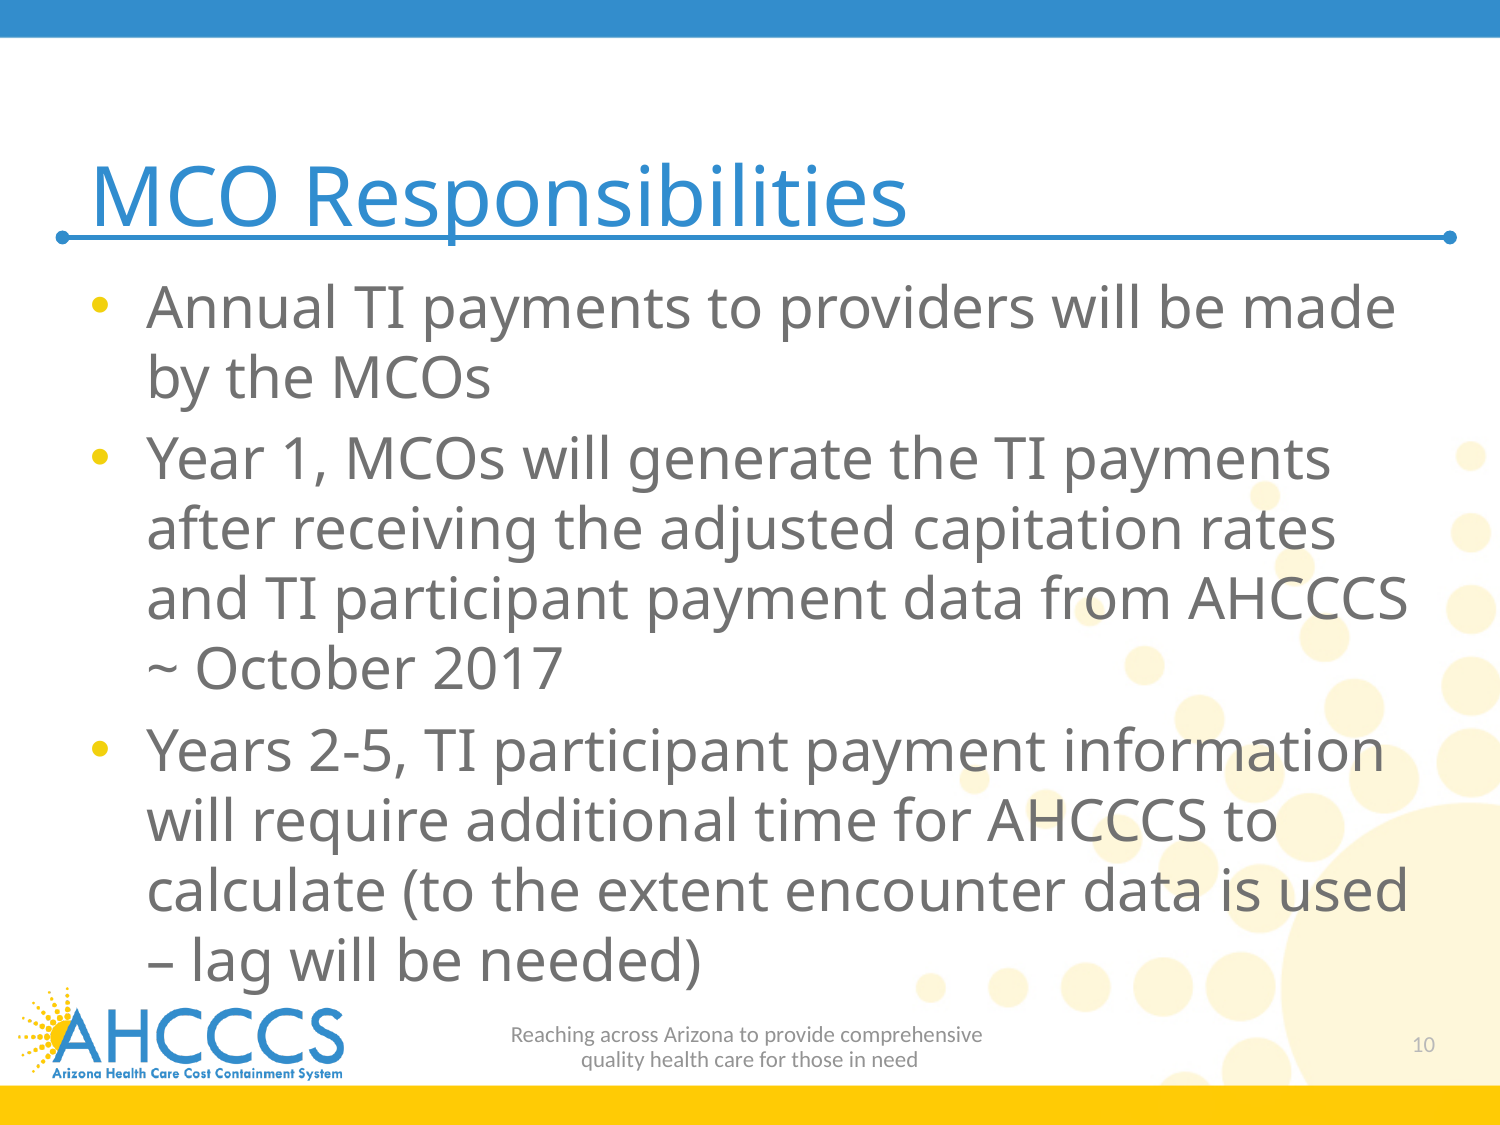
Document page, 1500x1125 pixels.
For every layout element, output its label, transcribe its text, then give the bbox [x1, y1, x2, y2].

picture [0, 1079, 1500, 1125]
footer Reaching across Arizona to provide comprehensive quality health care for those in need [0, 1016, 1500, 1079]
list Annual TI payments to providers will be made by the MCOs Year 1, MCOs will generate the TI payments after receiving the adjusted capitation rates and TI participant payment data from AHCCCS ~ October 2017 Years 2-5, TI participant payment information will require additional time for AHCCCS to calculate (to the extent encounter data is used – lag will be needed) [75, 262, 1450, 980]
title MCO Responsibilities [75, 50, 1425, 250]
picture [0, 0, 1500, 1016]
